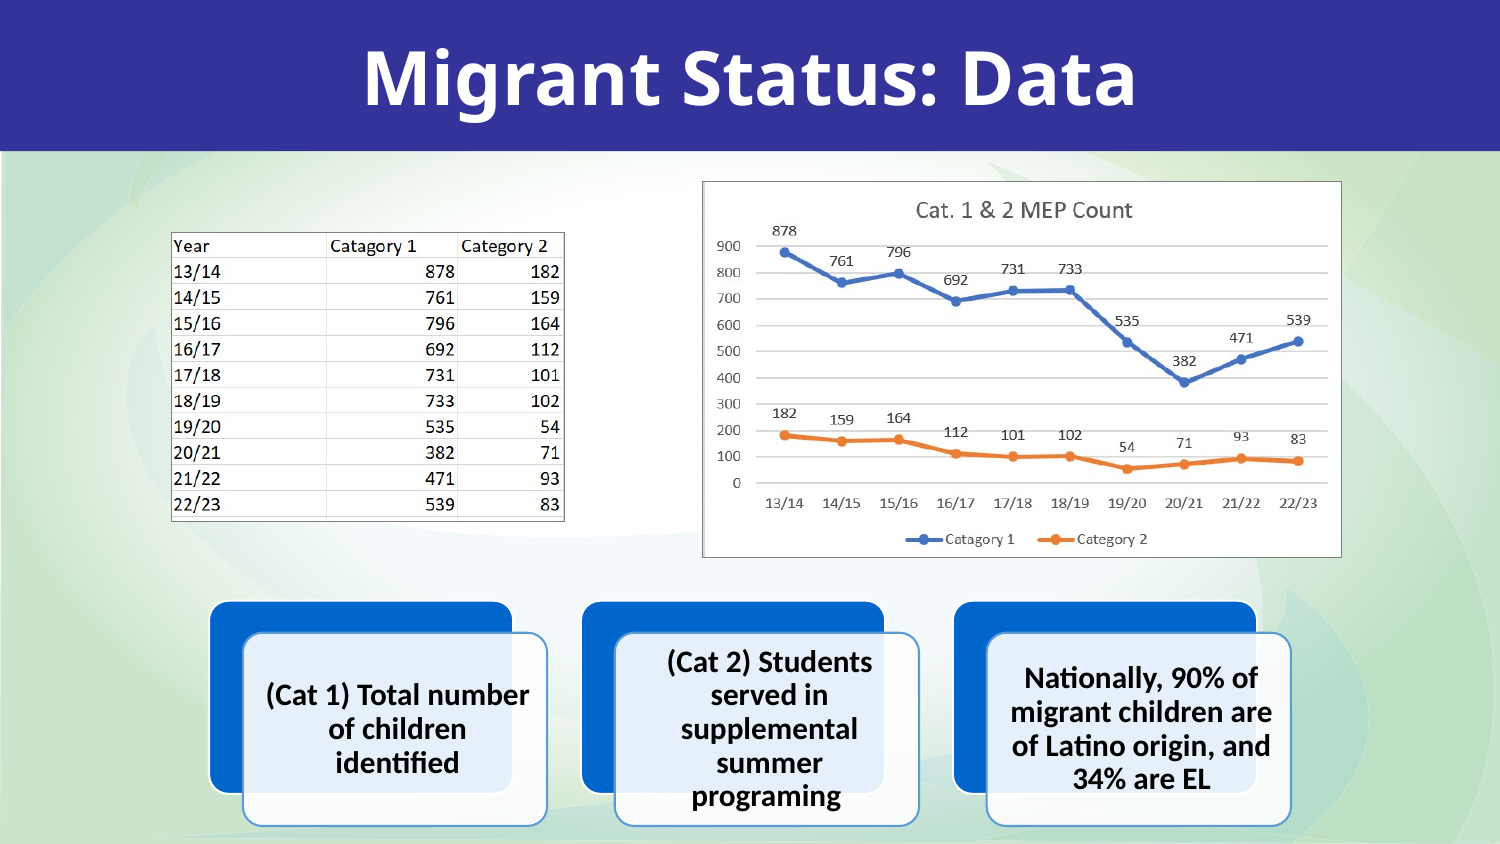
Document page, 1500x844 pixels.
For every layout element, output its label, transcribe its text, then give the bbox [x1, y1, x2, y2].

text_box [75, 600, 1425, 827]
picture [171, 232, 565, 521]
picture [702, 181, 1341, 557]
title Migrant Status: Data [0, 0, 1500, 152]
